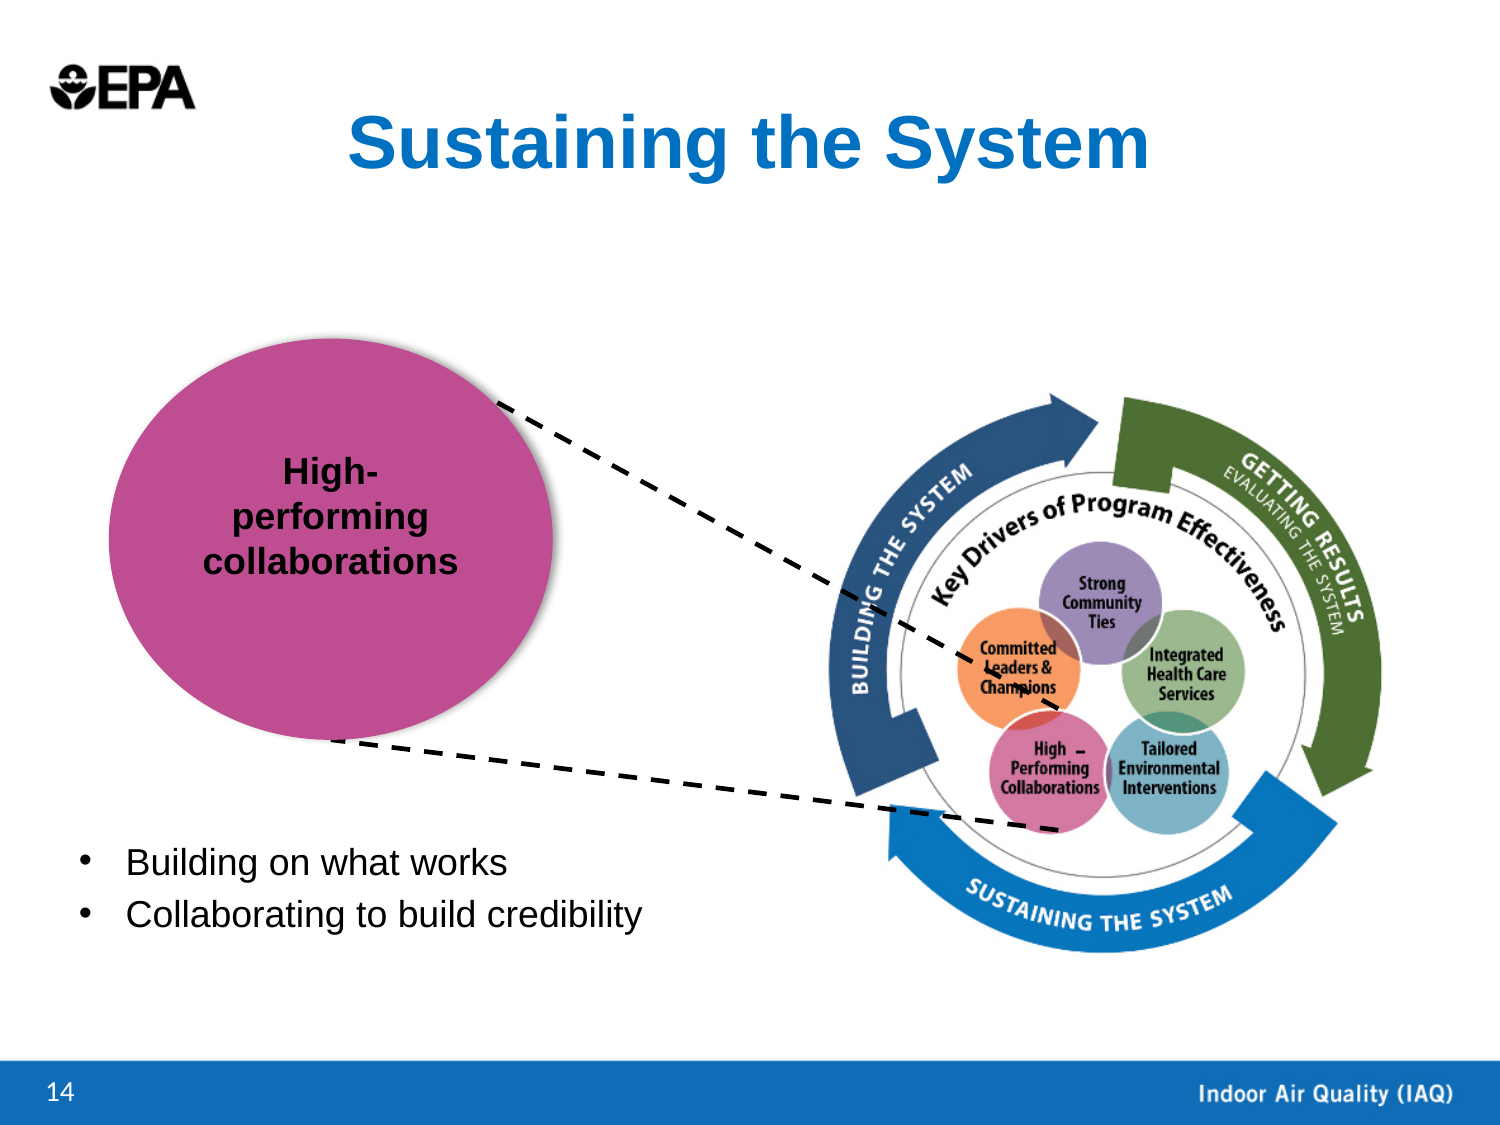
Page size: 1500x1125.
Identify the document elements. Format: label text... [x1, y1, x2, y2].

title Sustaining the System [75, 45, 1425, 233]
picture [0, 16, 1500, 1125]
text_box Building on what works Collaborating to build credibility [64, 830, 774, 995]
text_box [330, 739, 1059, 831]
text_box High-performing collaborations [106, 336, 489, 742]
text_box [487, 397, 1059, 710]
